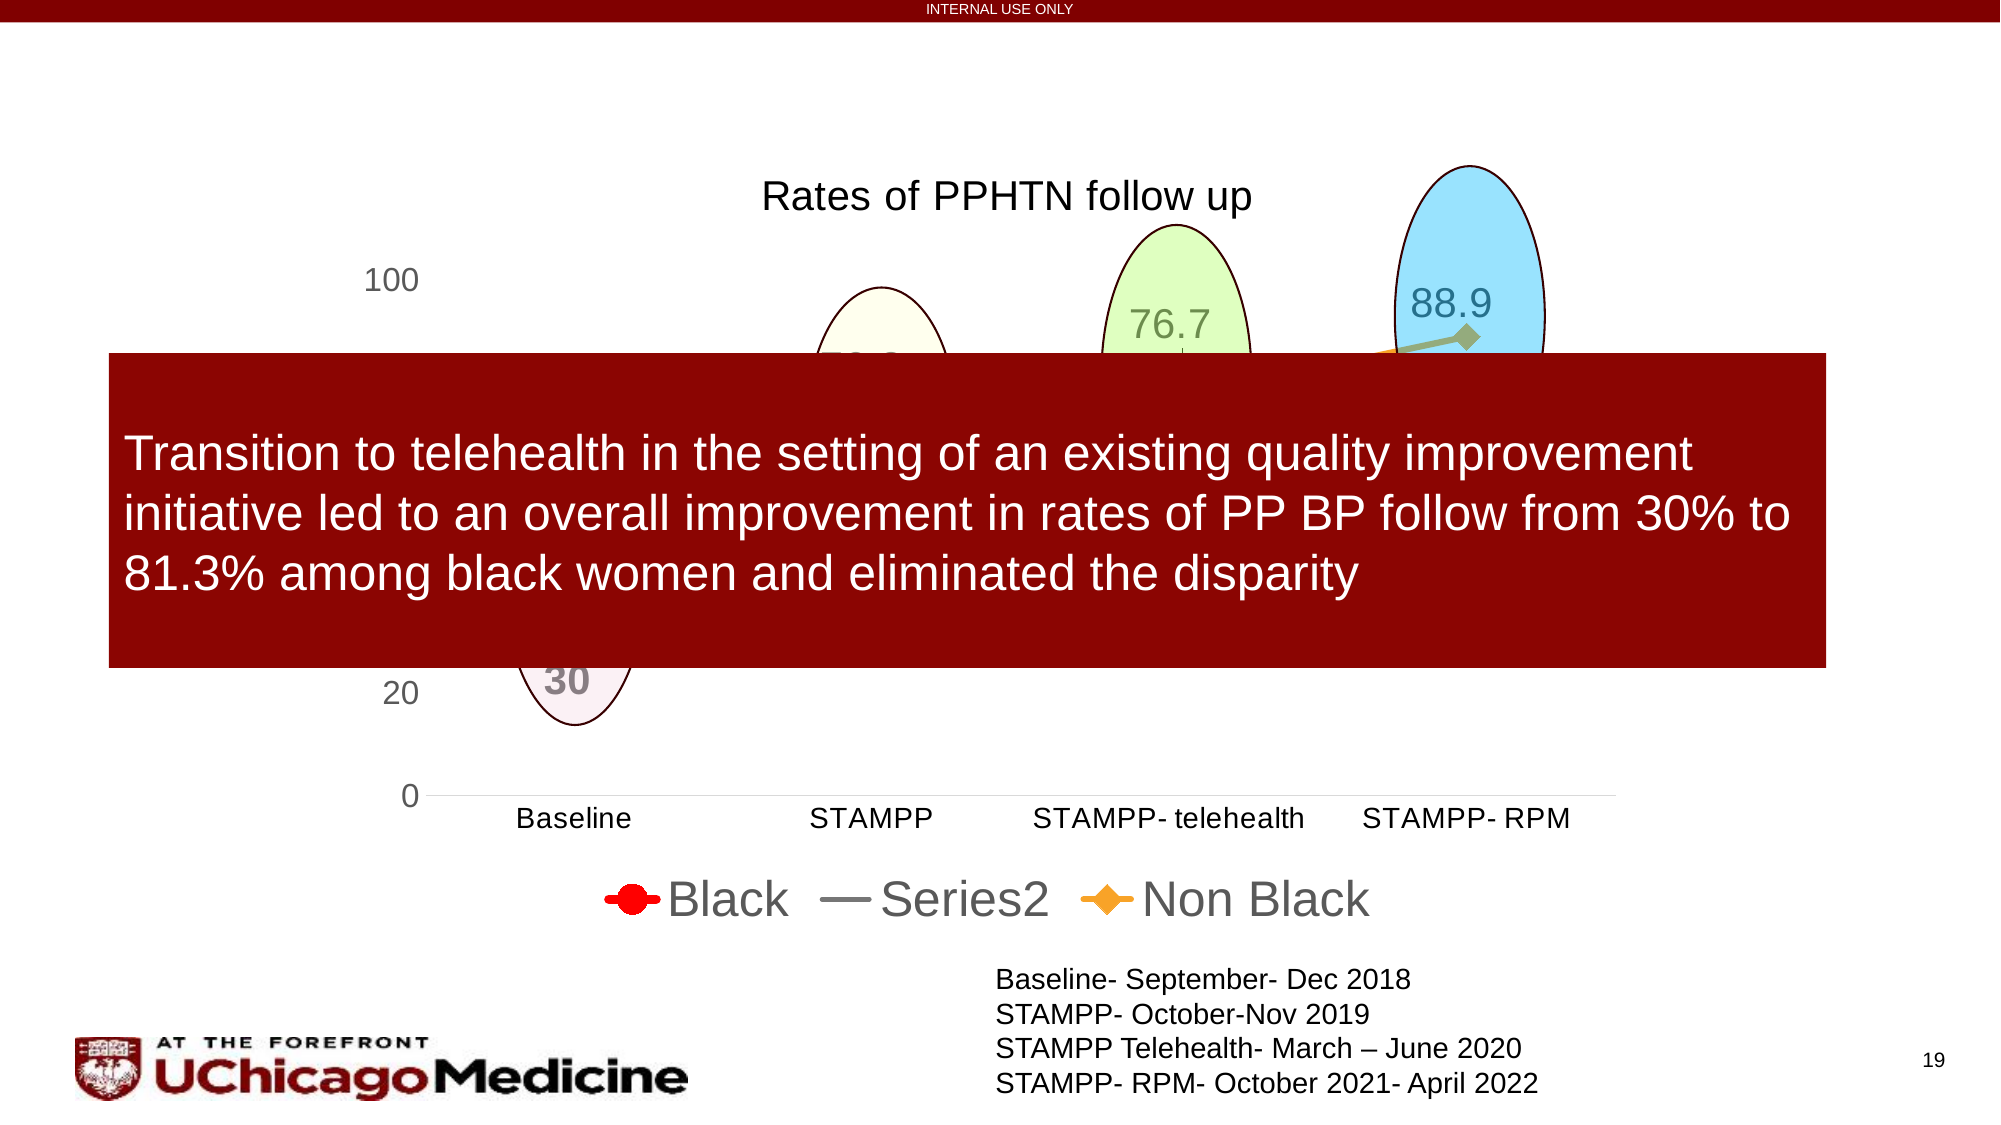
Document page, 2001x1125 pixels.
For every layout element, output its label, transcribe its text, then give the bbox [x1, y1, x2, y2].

slide_number 19 [1855, 1028, 1961, 1089]
chart [337, 149, 1642, 938]
picture [75, 1037, 688, 1101]
text_box Baseline- September- Dec 2018 STAMPP- October-Nov 2019 STAMPP Telehealth- March – June 2020 STAMPP- RPM- October 2021- April 2022 [980, 952, 1662, 1108]
text_box Transition to telehealth in the setting of an existing quality improvement initiative led to an overall improvement in rates of PP BP follow from 30% to 81.3% among black women and eliminated the disparity [108, 353, 337, 668]
text_box Transition to telehealth in the setting of an existing quality improvement initiative led to an overall improvement in rates of PP BP follow from 30% to 81.3% among black women and eliminated the disparity [1642, 353, 1827, 668]
